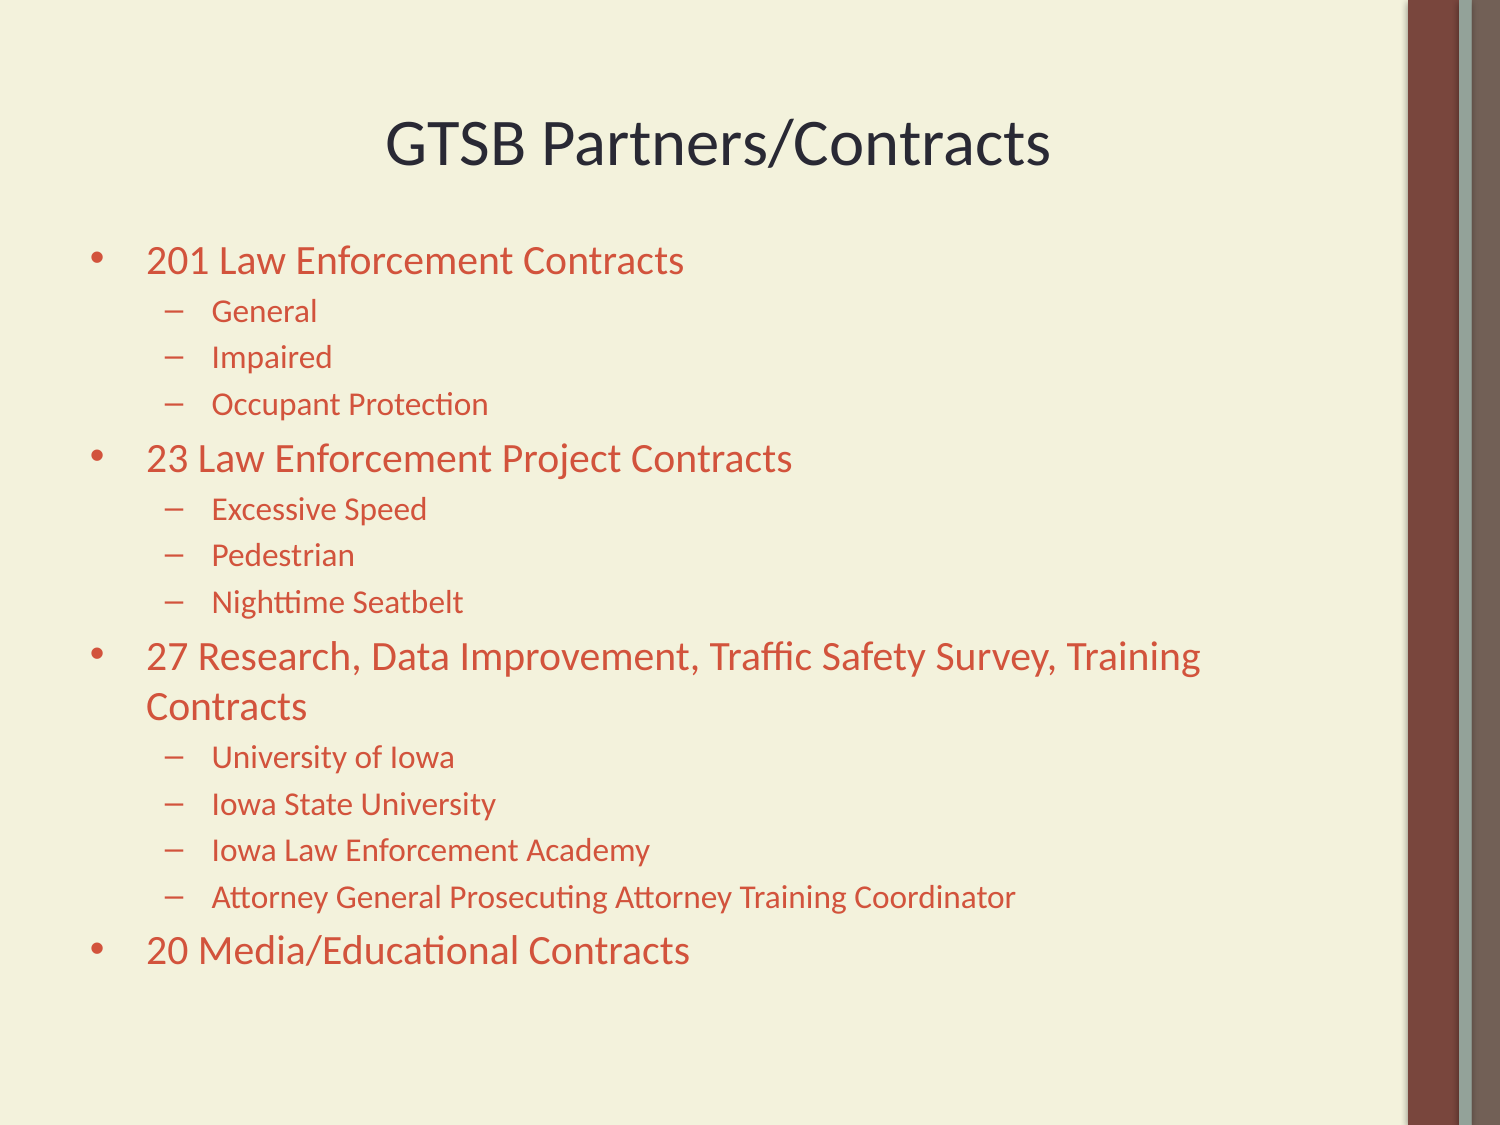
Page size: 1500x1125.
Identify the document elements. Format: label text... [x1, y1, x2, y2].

list 201 Law Enforcement Contracts General Impaired Occupant Protection 23 Law Enforcement Project Contracts Excessive Speed Pedestrian Nighttime Seatbelt 27 Research, Data Improvement, Traffic Safety Survey, Training Contracts University of Iowa Iowa State University Iowa Law Enforcement Academy Attorney General Prosecuting Attorney Training Coordinator 20 Media/Educational Contracts [75, 224, 1363, 1005]
title GTSB Partners/Contracts [75, 45, 1363, 224]
